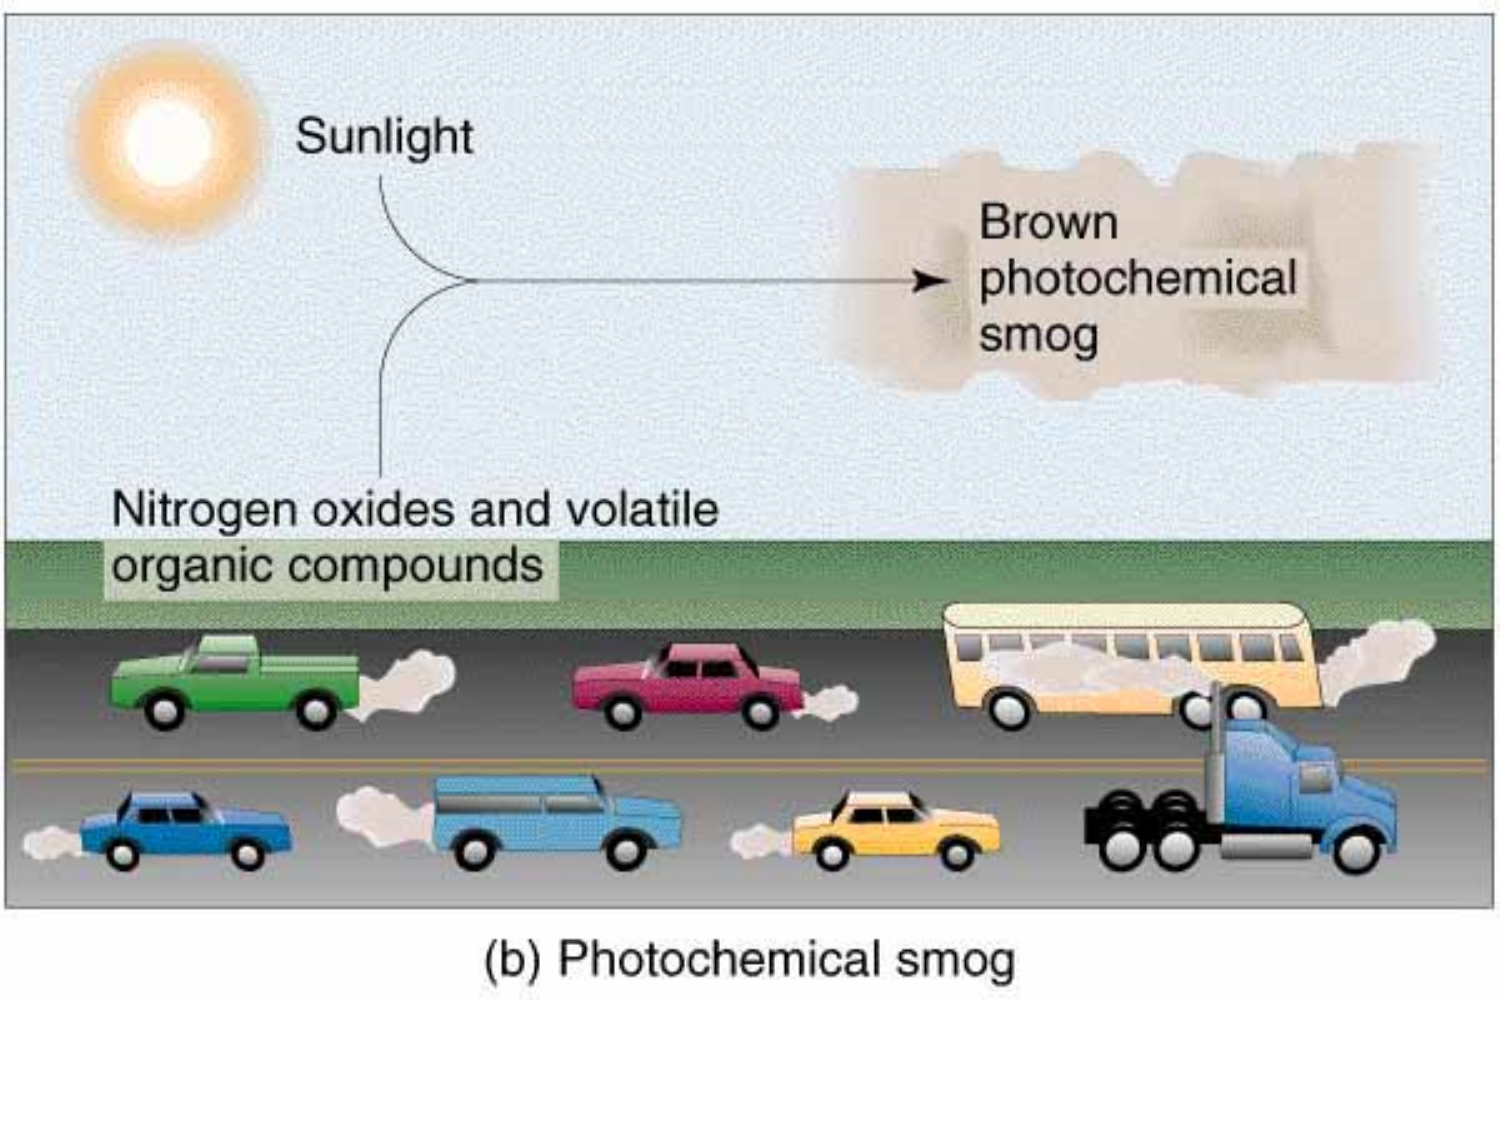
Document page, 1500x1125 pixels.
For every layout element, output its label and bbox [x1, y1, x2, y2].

picture [0, 0, 1500, 1001]
